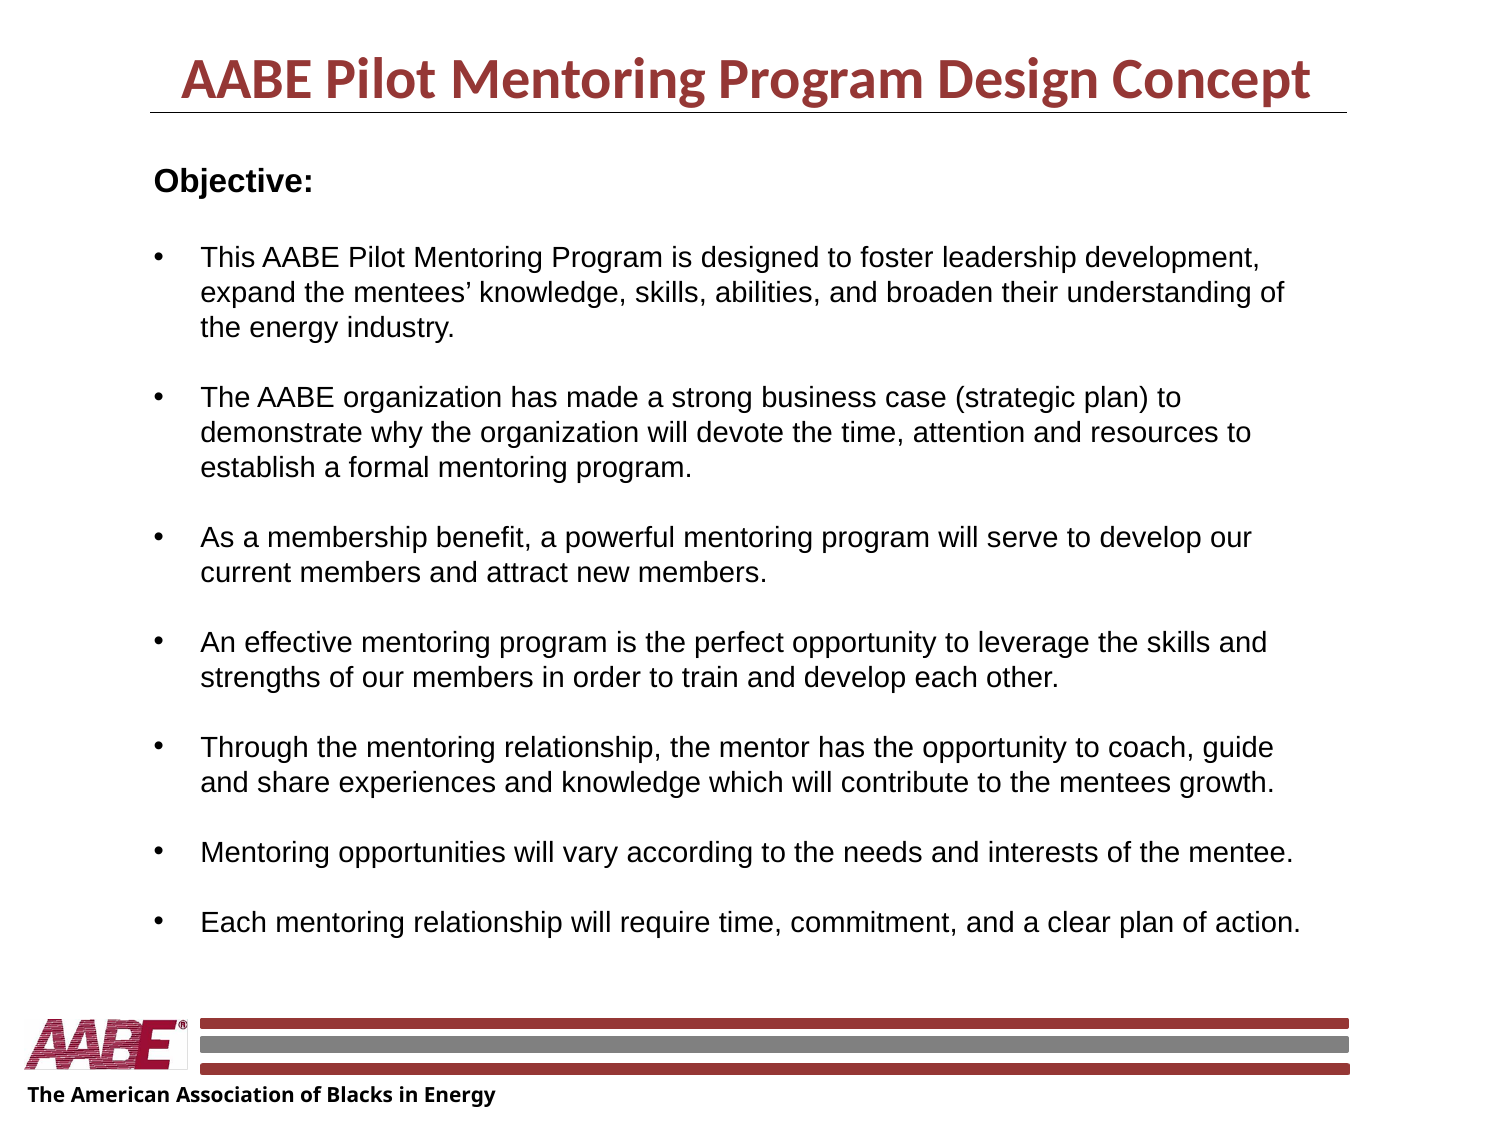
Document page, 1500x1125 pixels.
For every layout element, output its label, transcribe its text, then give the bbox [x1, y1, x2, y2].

text_box Objective: This AABE Pilot Mentoring Program is designed to foster leadership development, expand the mentees’ knowledge, skills, abilities, and broaden their understanding of the energy industry. The AABE organization has made a strong business case (strategic plan) to demonstrate why the organization will devote the time, attention and resources to establish a formal mentoring program. As a membership benefit, a powerful mentoring program will serve to develop our current members and attract new members. An effective mentoring program is the perfect opportunity to leverage the skills and strengths of our members in order to train and develop each other. Through the mentoring relationship, the mentor has the opportunity to coach, guide and share experiences and knowledge which will contribute to the mentees growth. Mentoring opportunities will vary according to the needs and interests of the mentee. Each mentoring relationship will require time, commitment, and a clear plan of action. [138, 151, 1347, 1016]
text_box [12, 1019, 1351, 1116]
title AABE Pilot Mentoring Program Design Concept [108, 0, 1384, 163]
